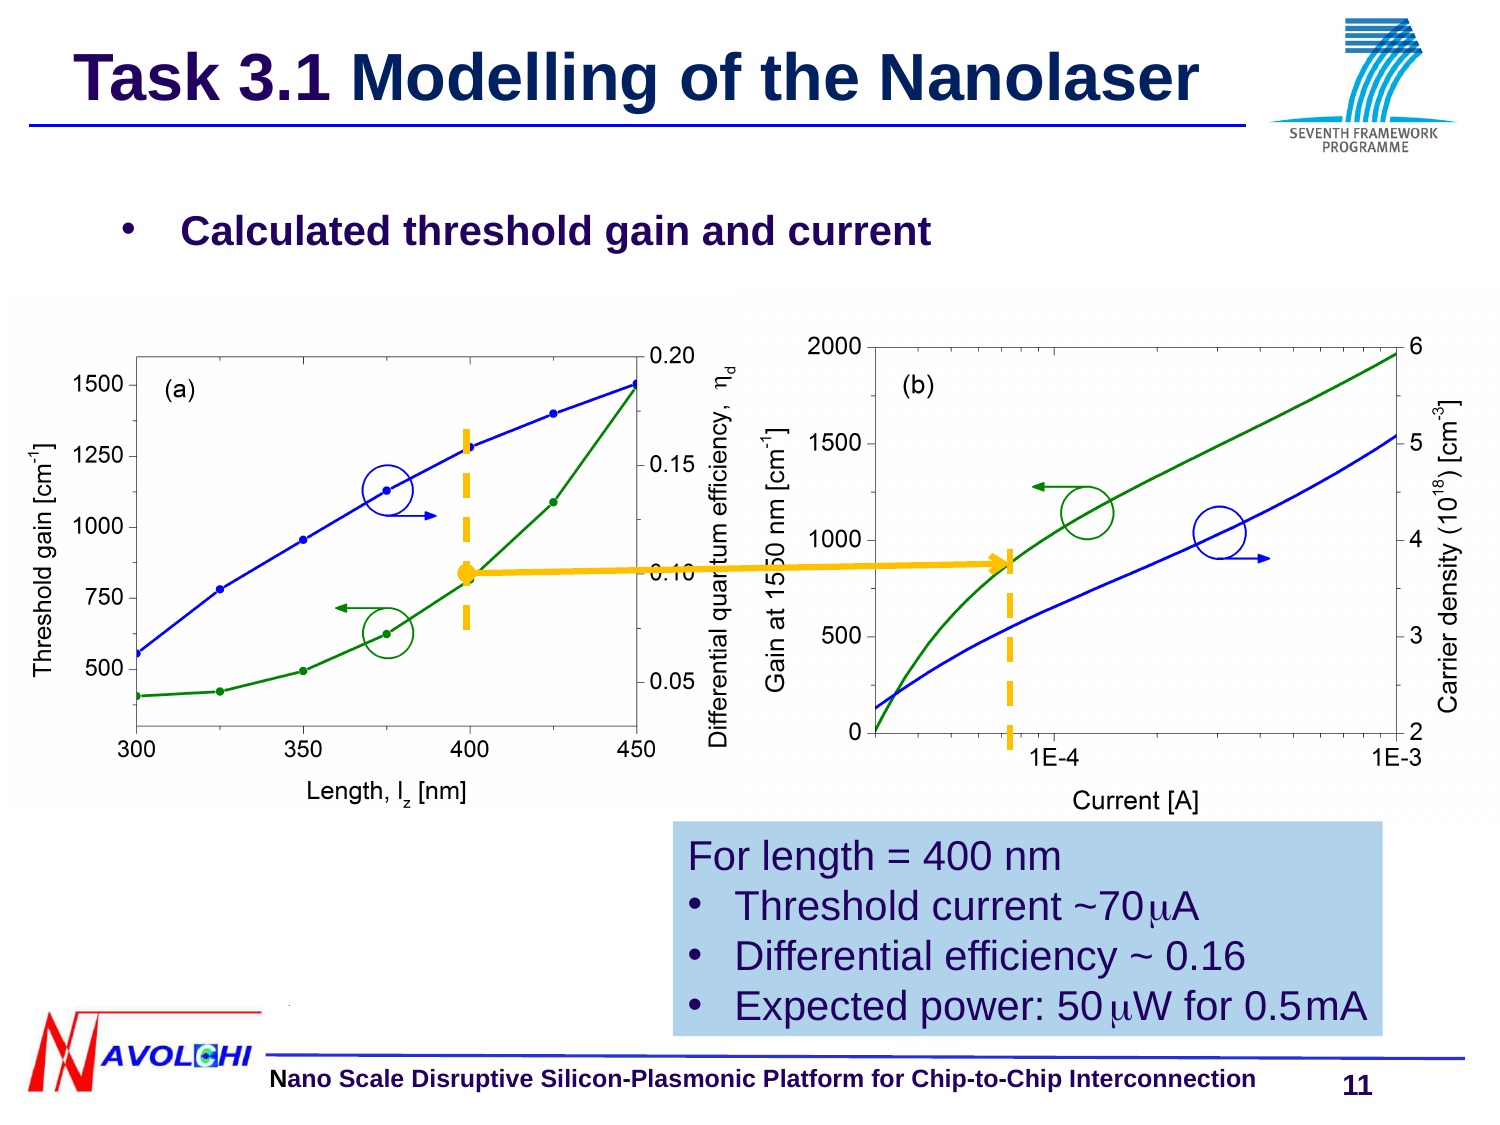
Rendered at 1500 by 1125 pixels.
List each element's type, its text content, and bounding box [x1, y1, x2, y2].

picture [3, 1005, 290, 1101]
text_box Calculated threshold gain and current [106, 195, 1347, 261]
picture [1269, 18, 1458, 155]
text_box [471, 563, 1005, 574]
title Task 3.1 Modelling of the Nanolaser [29, 30, 1247, 131]
picture [5, 285, 1500, 822]
text_box For length = 400 nm Threshold current ~70 mA Differential efficiency ~ 0.16 Expected power: 50 mW for 0.5 mA [672, 821, 1383, 1037]
